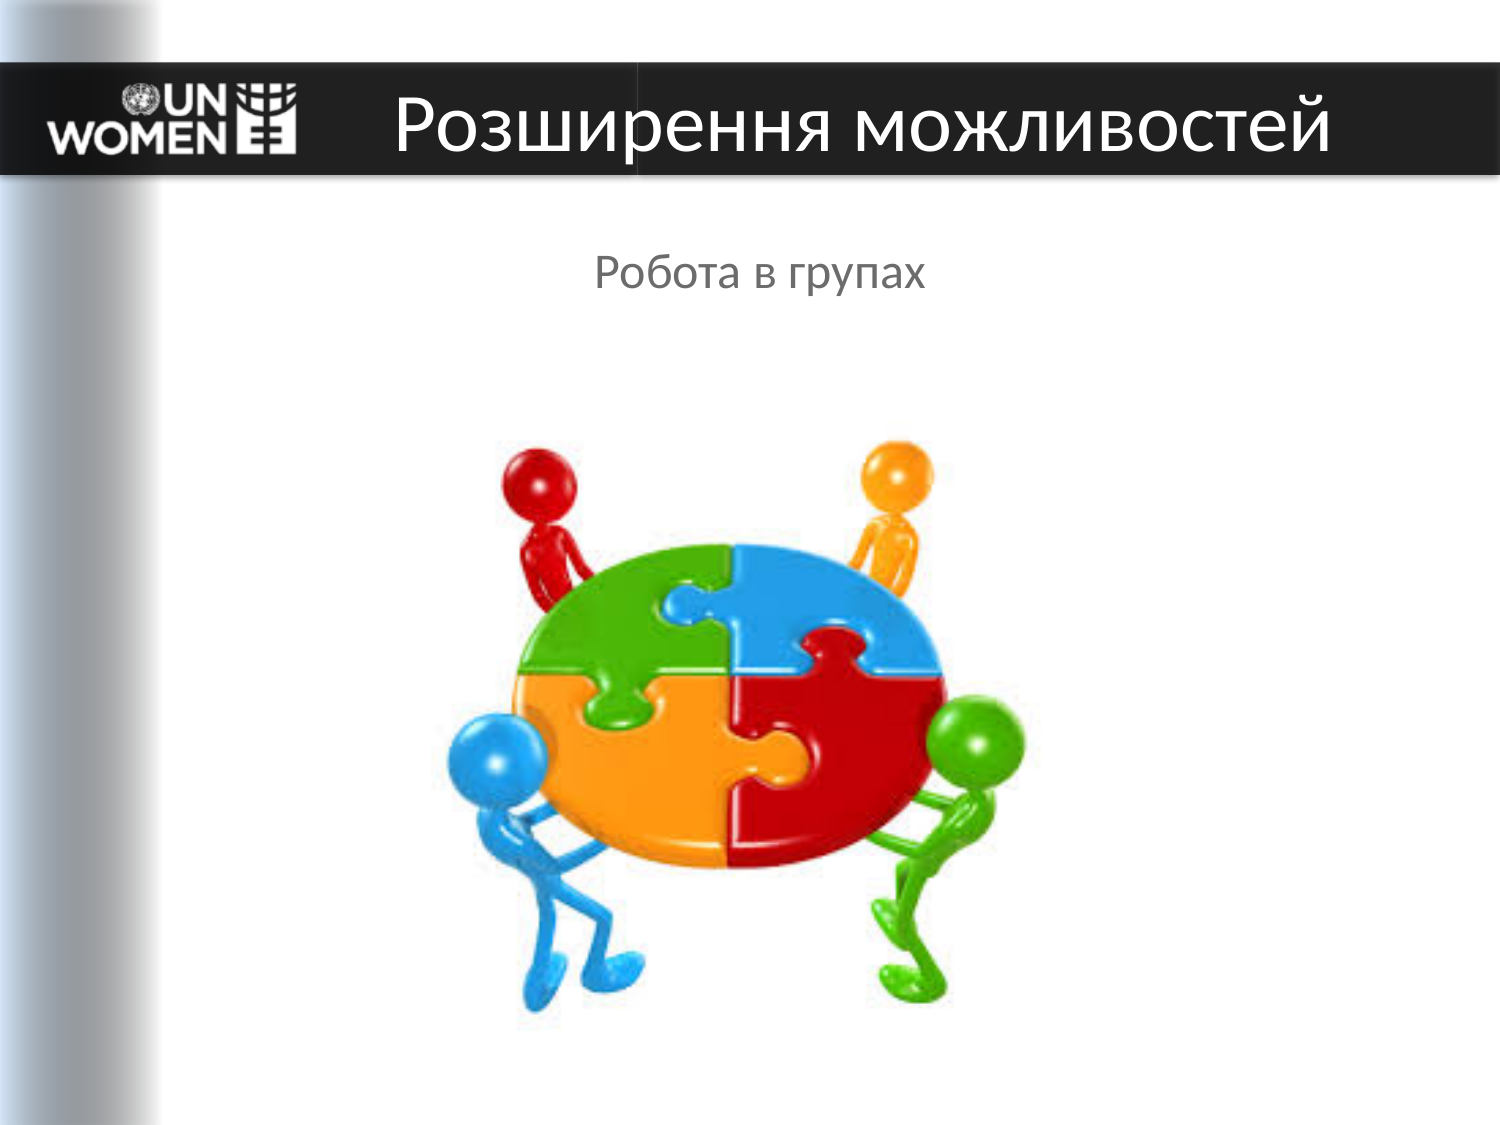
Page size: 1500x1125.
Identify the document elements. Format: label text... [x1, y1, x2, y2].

picture [43, 80, 300, 163]
text_box Робота в групах [64, 231, 1457, 952]
text_box Розширення можливостей [379, 68, 1475, 167]
picture [430, 420, 1044, 1034]
